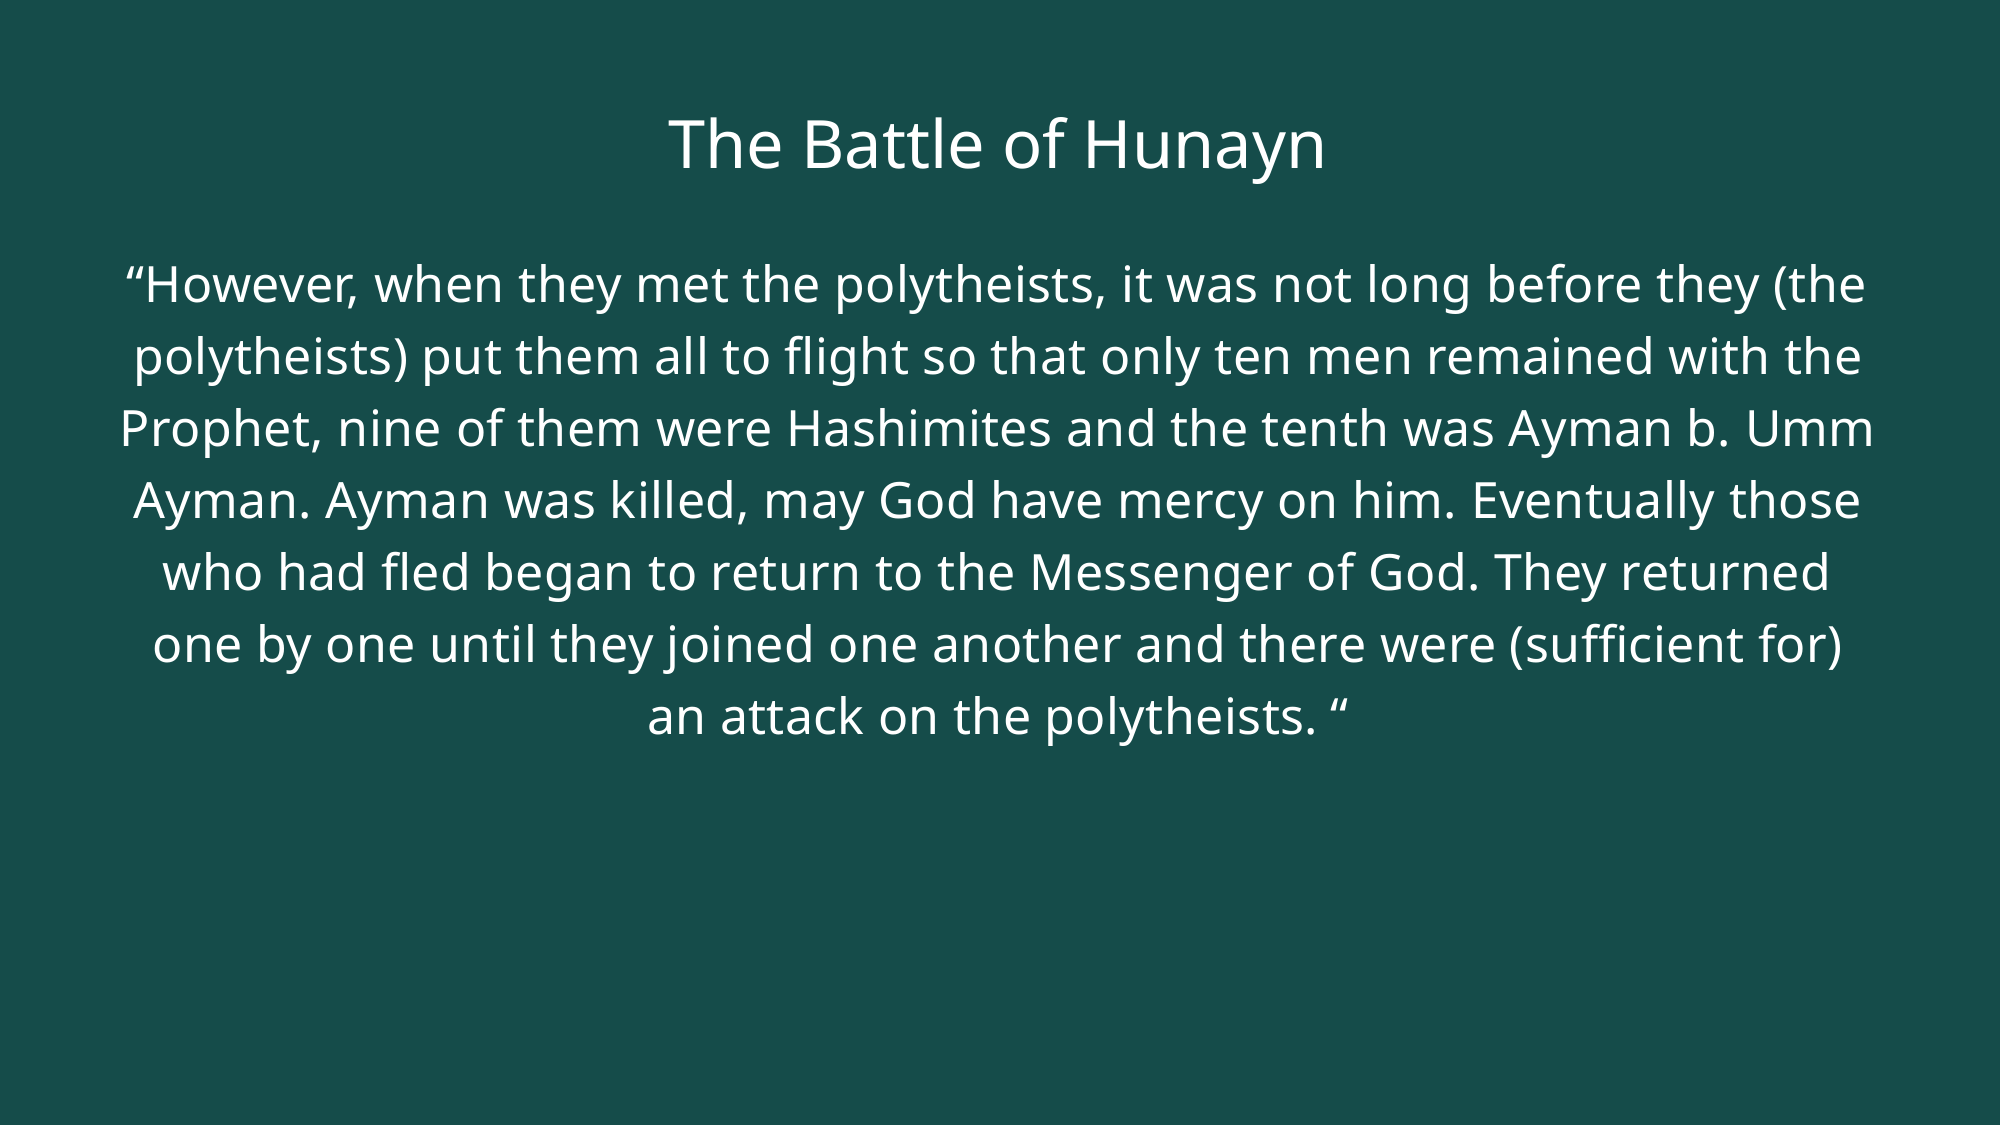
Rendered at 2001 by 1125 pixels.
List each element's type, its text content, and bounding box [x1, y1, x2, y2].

list “However, when they met the polytheists, it was not long before they (the polytheists) put them all to flight so that only ten men remained with the Prophet, nine of them were Hashimites and the tenth was Ayman b. Umm Ayman. Ayman was killed, may God have mercy on him. Eventually those who had fled began to return to the Messenger of God. They returned one by one until they joined one another and there were (sufficient for) an attack on the polytheists. “ [118, 240, 1878, 947]
title The Battle of Hunayn [118, 101, 1878, 219]
